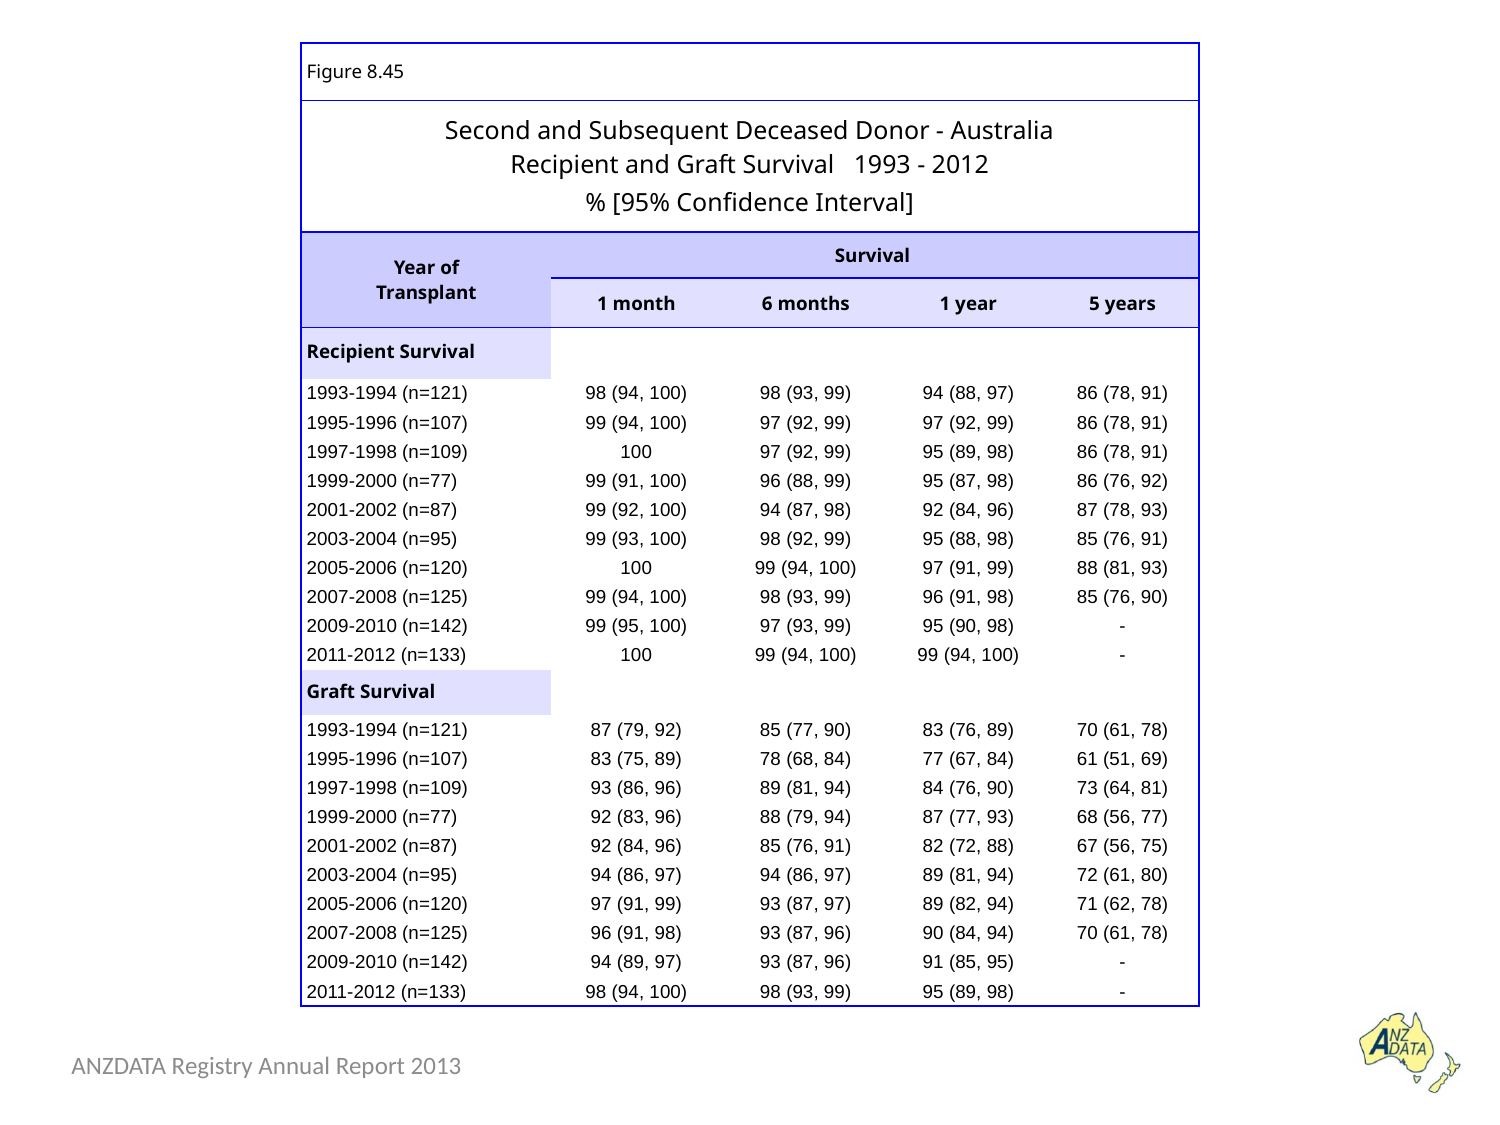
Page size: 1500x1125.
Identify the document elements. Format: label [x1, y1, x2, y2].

table_cell [302, 233, 1198, 327]
table_cell [302, 328, 1198, 1005]
table_header [302, 44, 1198, 100]
table_cell [302, 101, 1198, 231]
text_box [14, 669, 761, 1125]
picture [1353, 1006, 1465, 1102]
